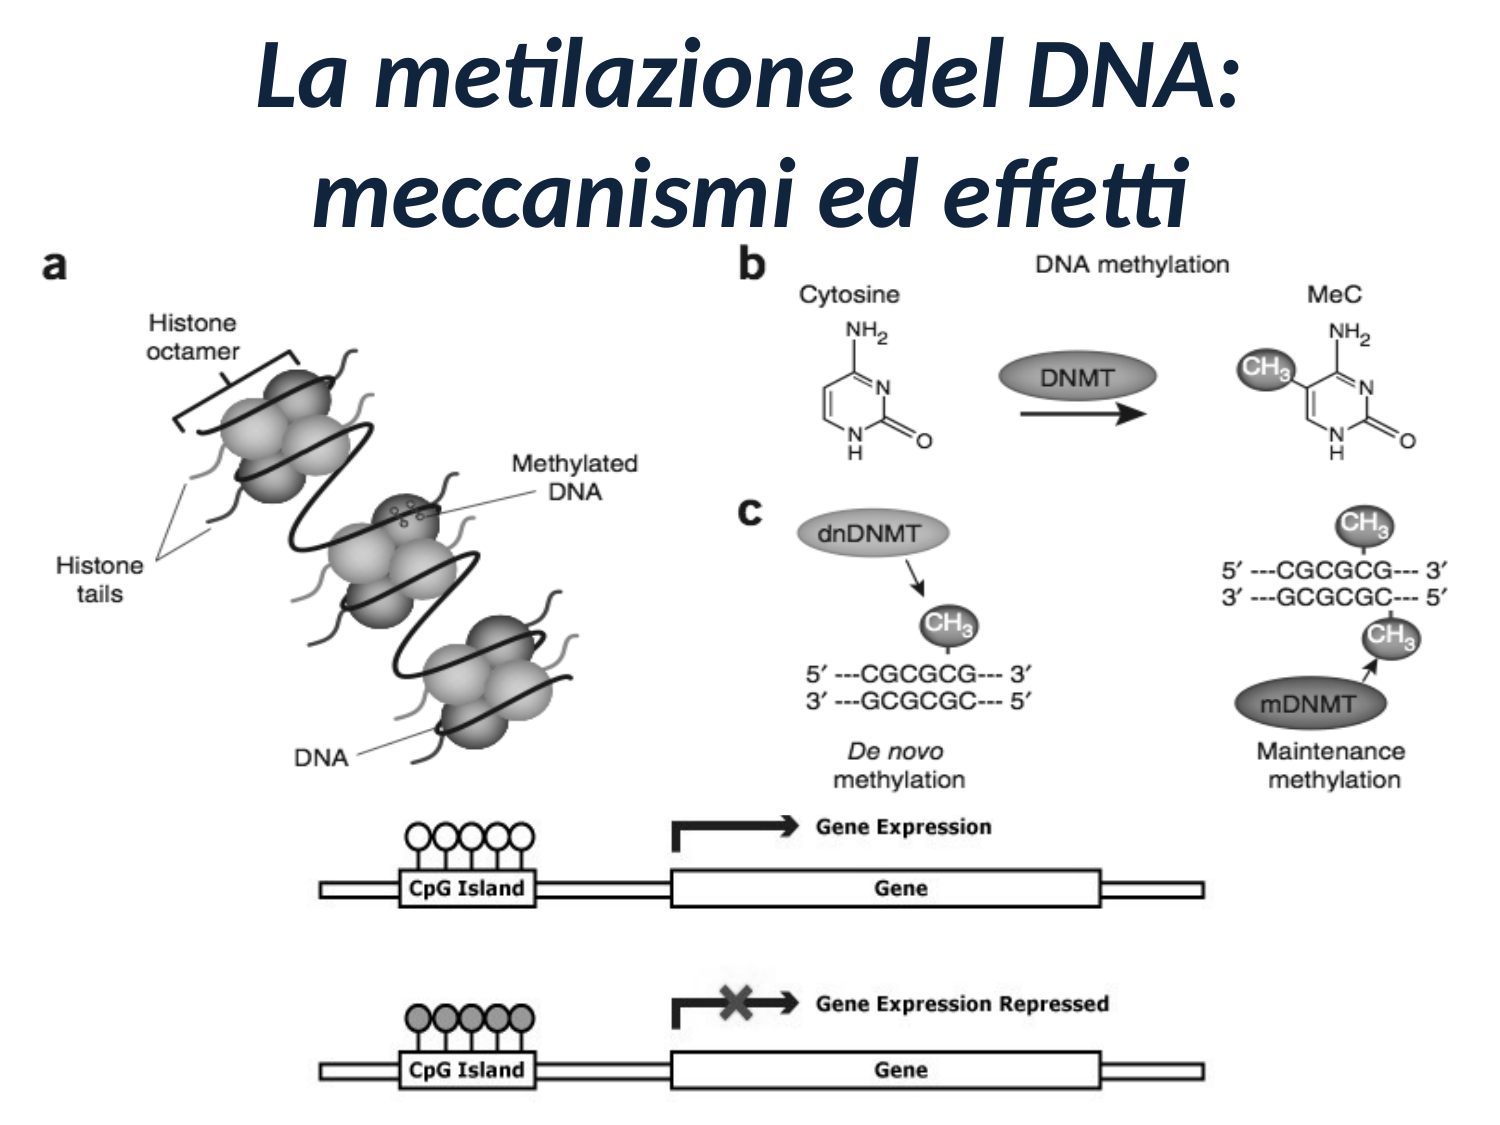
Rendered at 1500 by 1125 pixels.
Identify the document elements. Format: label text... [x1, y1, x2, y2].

text_box La metilazione del DNA: meccanismi ed effetti [0, 0, 1500, 195]
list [0, 196, 1500, 815]
picture [253, 815, 1294, 1125]
